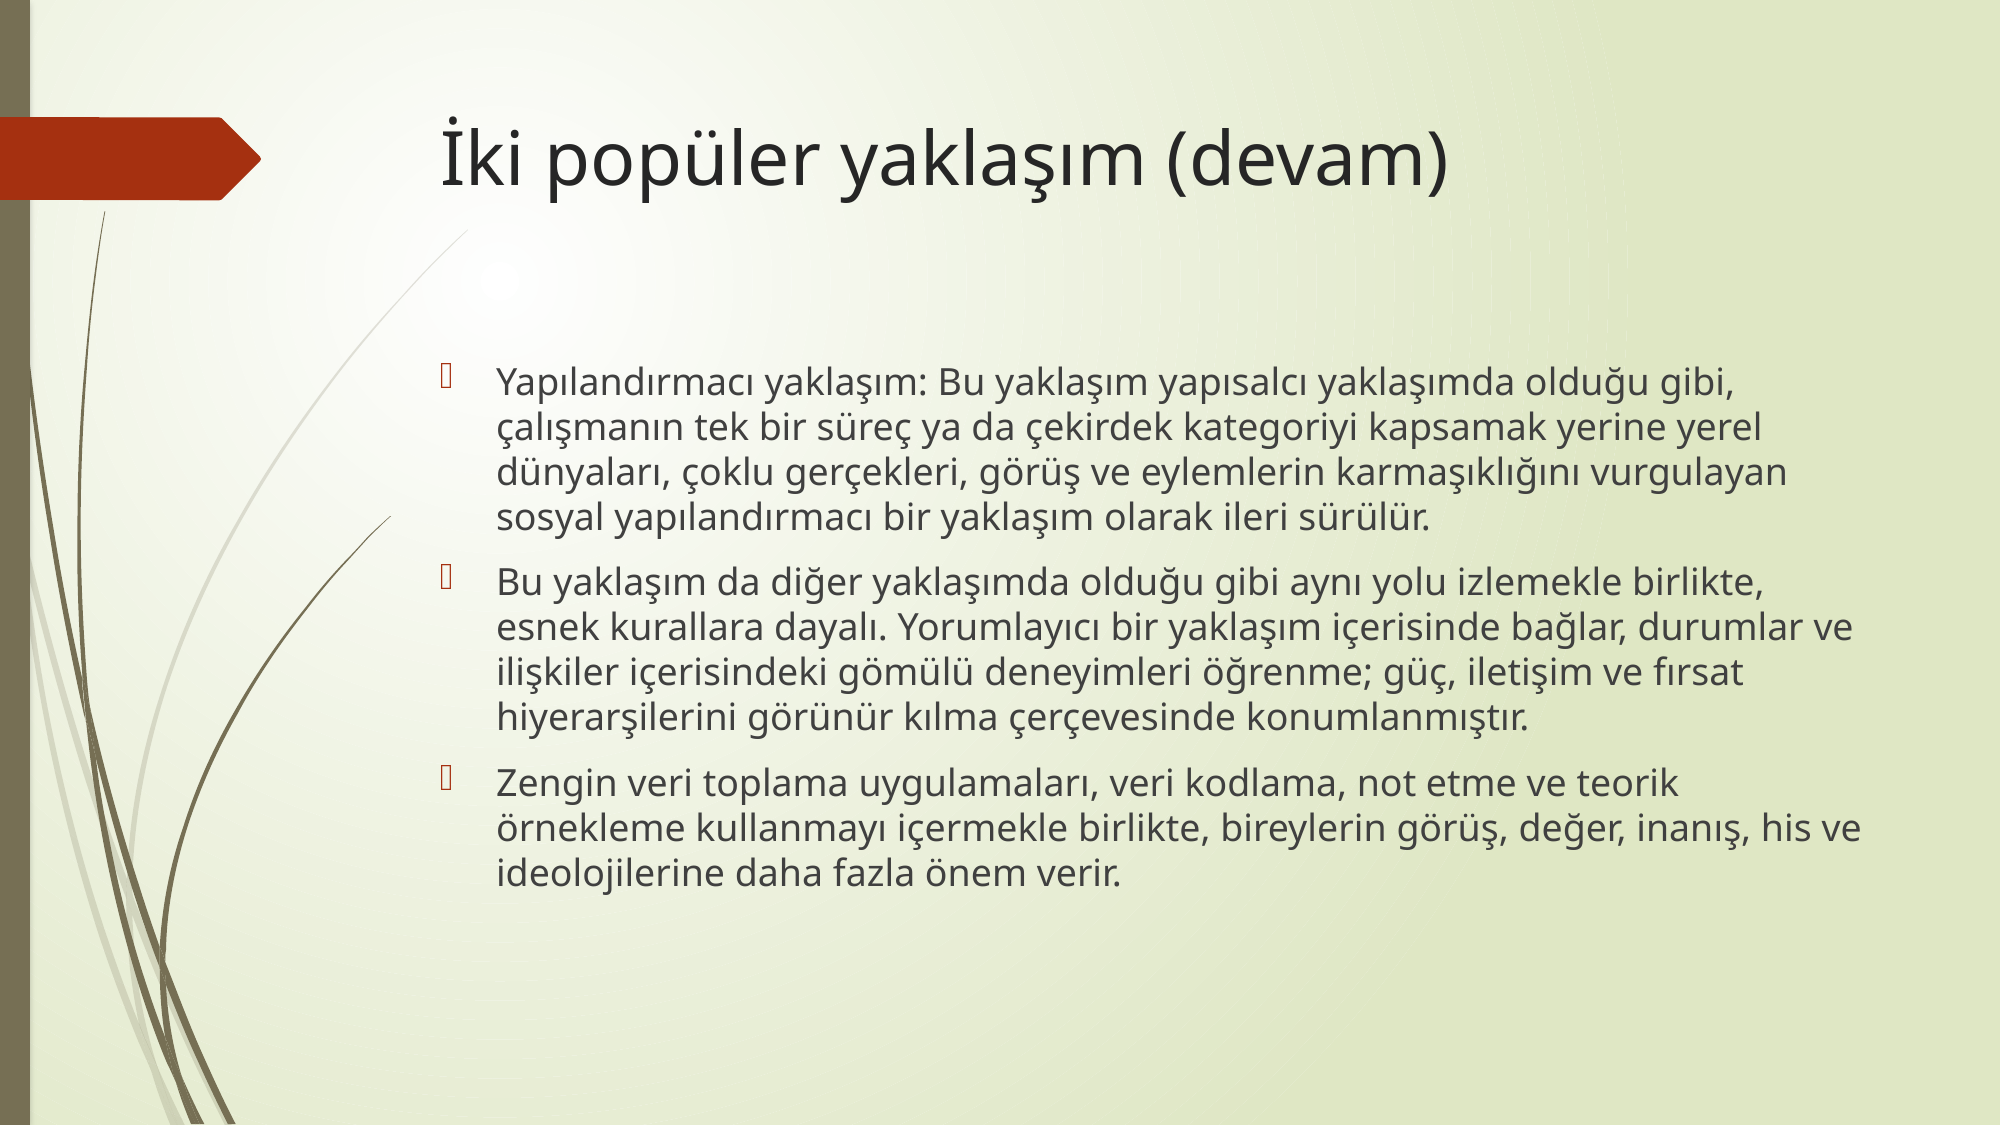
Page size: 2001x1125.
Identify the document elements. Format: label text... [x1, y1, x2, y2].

title İki popüler yaklaşım (devam) [425, 102, 1888, 313]
list Yapılandırmacı yaklaşım: Bu yaklaşım yapısalcı yaklaşımda olduğu gibi, çalışmanın tek bir süreç ya da çekirdek kategoriyi kapsamak yerine yerel dünyaları, çoklu gerçekleri, görüş ve eylemlerin karmaşıklığını vurgulayan sosyal yapılandırmacı bir yaklaşım olarak ileri sürülür. Bu yaklaşım da diğer yaklaşımda olduğu gibi aynı yolu izlemekle birlikte, esnek kurallara dayalı. Yorumlayıcı bir yaklaşım içerisinde bağlar, durumlar ve ilişkiler içerisindeki gömülü deneyimleri öğrenme; güç, iletişim ve fırsat hiyerarşilerini görünür kılma çerçevesinde konumlanmıştır. Zengin veri toplama uygulamaları, veri kodlama, not etme ve teorik örnekleme kullanmayı içermekle birlikte, bireylerin görüş, değer, inanış, his ve ideolojilerine daha fazla önem verir. [424, 350, 1888, 970]
